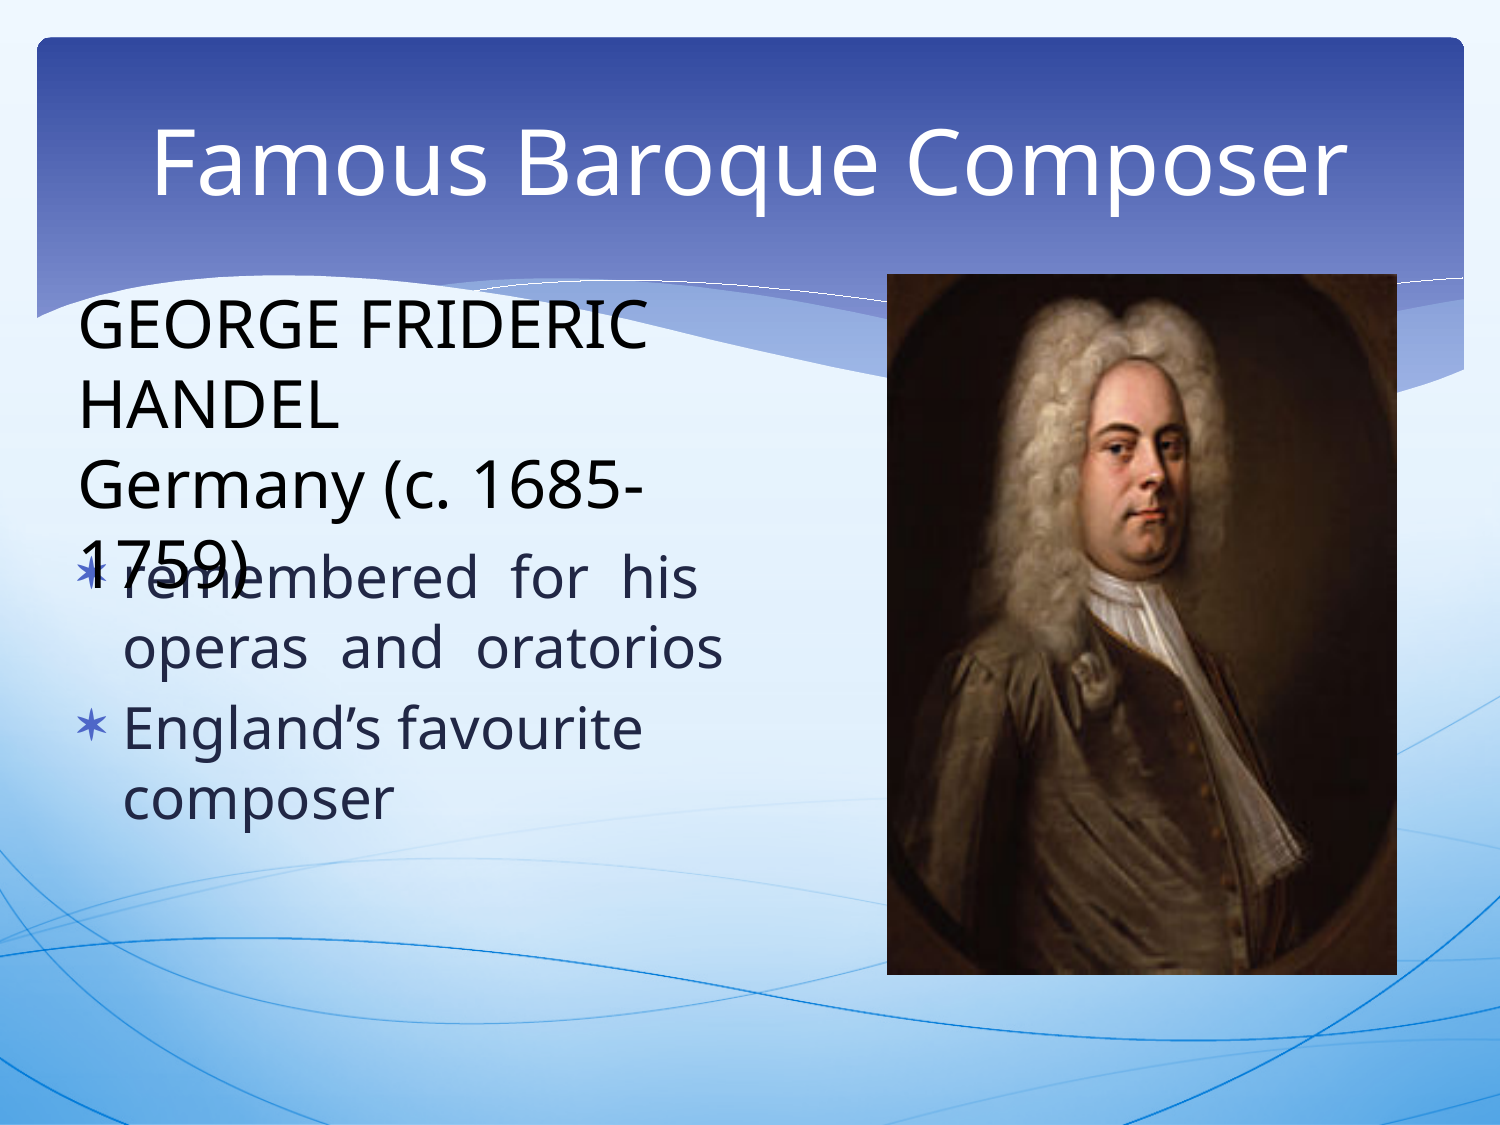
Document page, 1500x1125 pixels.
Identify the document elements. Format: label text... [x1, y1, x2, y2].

text_box GEORGE FRIDERIC HANDEL Germany (c. 1685-1759) [62, 274, 825, 610]
list remembered for his operas and oratorios England’s favourite composer [62, 532, 863, 1033]
picture [887, 274, 1397, 976]
title Famous Baroque Composer [75, 55, 1425, 261]
